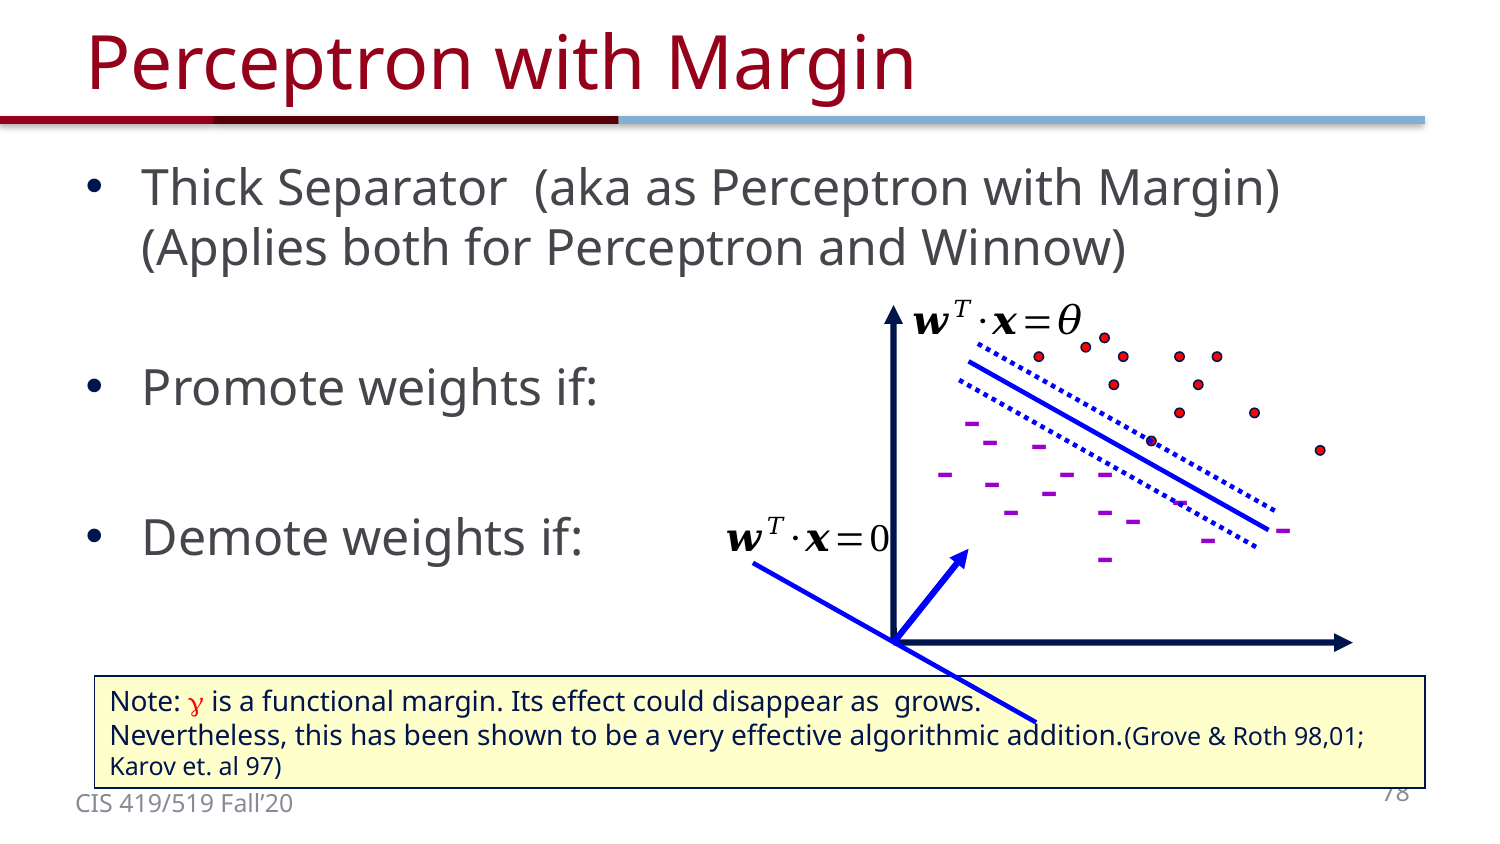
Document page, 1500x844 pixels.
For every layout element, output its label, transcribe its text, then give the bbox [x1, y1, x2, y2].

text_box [725, 294, 1354, 723]
title Perceptron with Margin [50, 2, 1401, 117]
slide_number 78 [1074, 770, 1425, 816]
